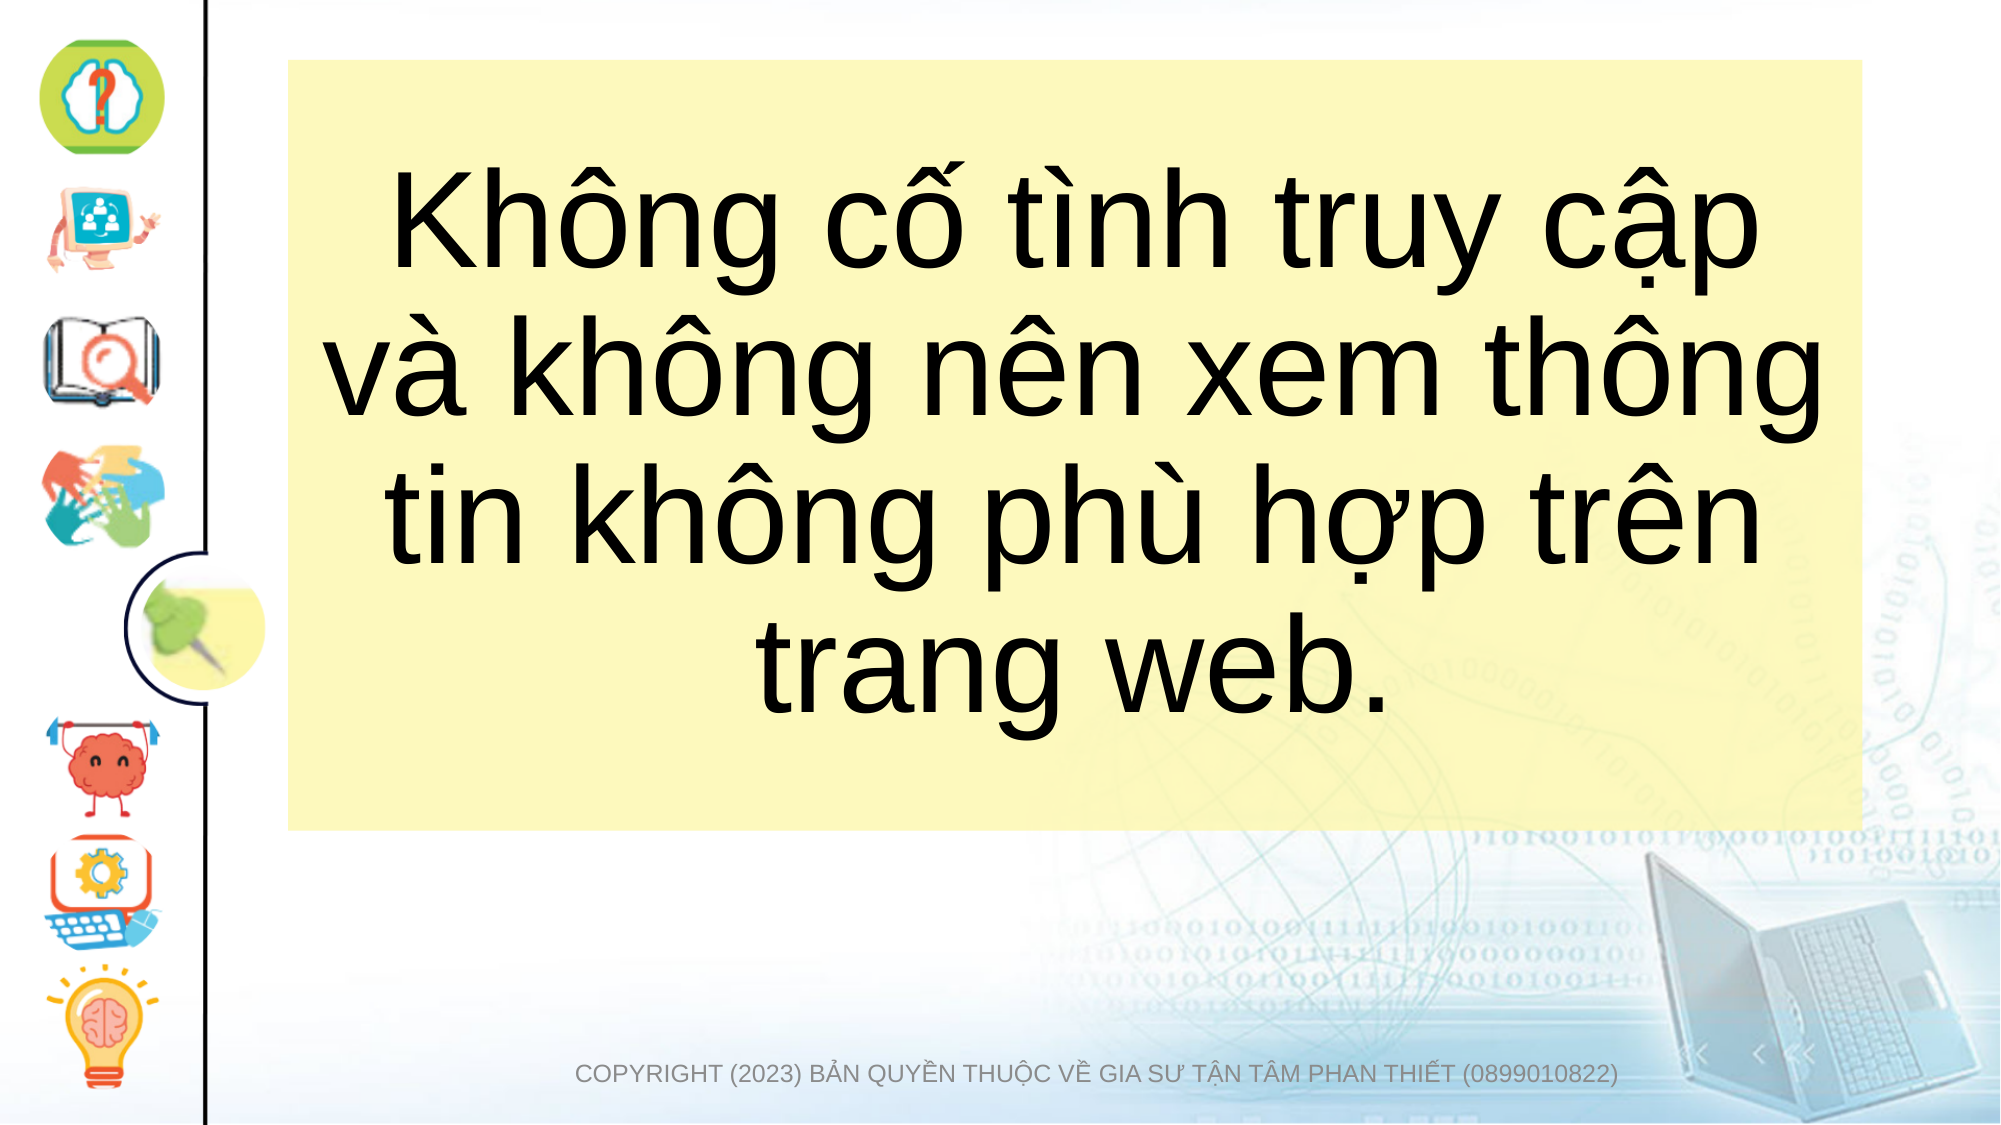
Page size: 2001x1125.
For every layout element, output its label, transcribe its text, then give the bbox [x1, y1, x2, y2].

picture [0, 0, 2001, 1125]
title Không cố tình truy cập và không nên xem thông tin không phù hợp trên trang web. [288, 59, 1863, 831]
footer COPYRIGHT (2023) BẢN QUYỀN THUỘC VỀ GIA SƯ TẬN TÂM PHAN THIẾT (0899010822) [504, 1042, 1691, 1103]
